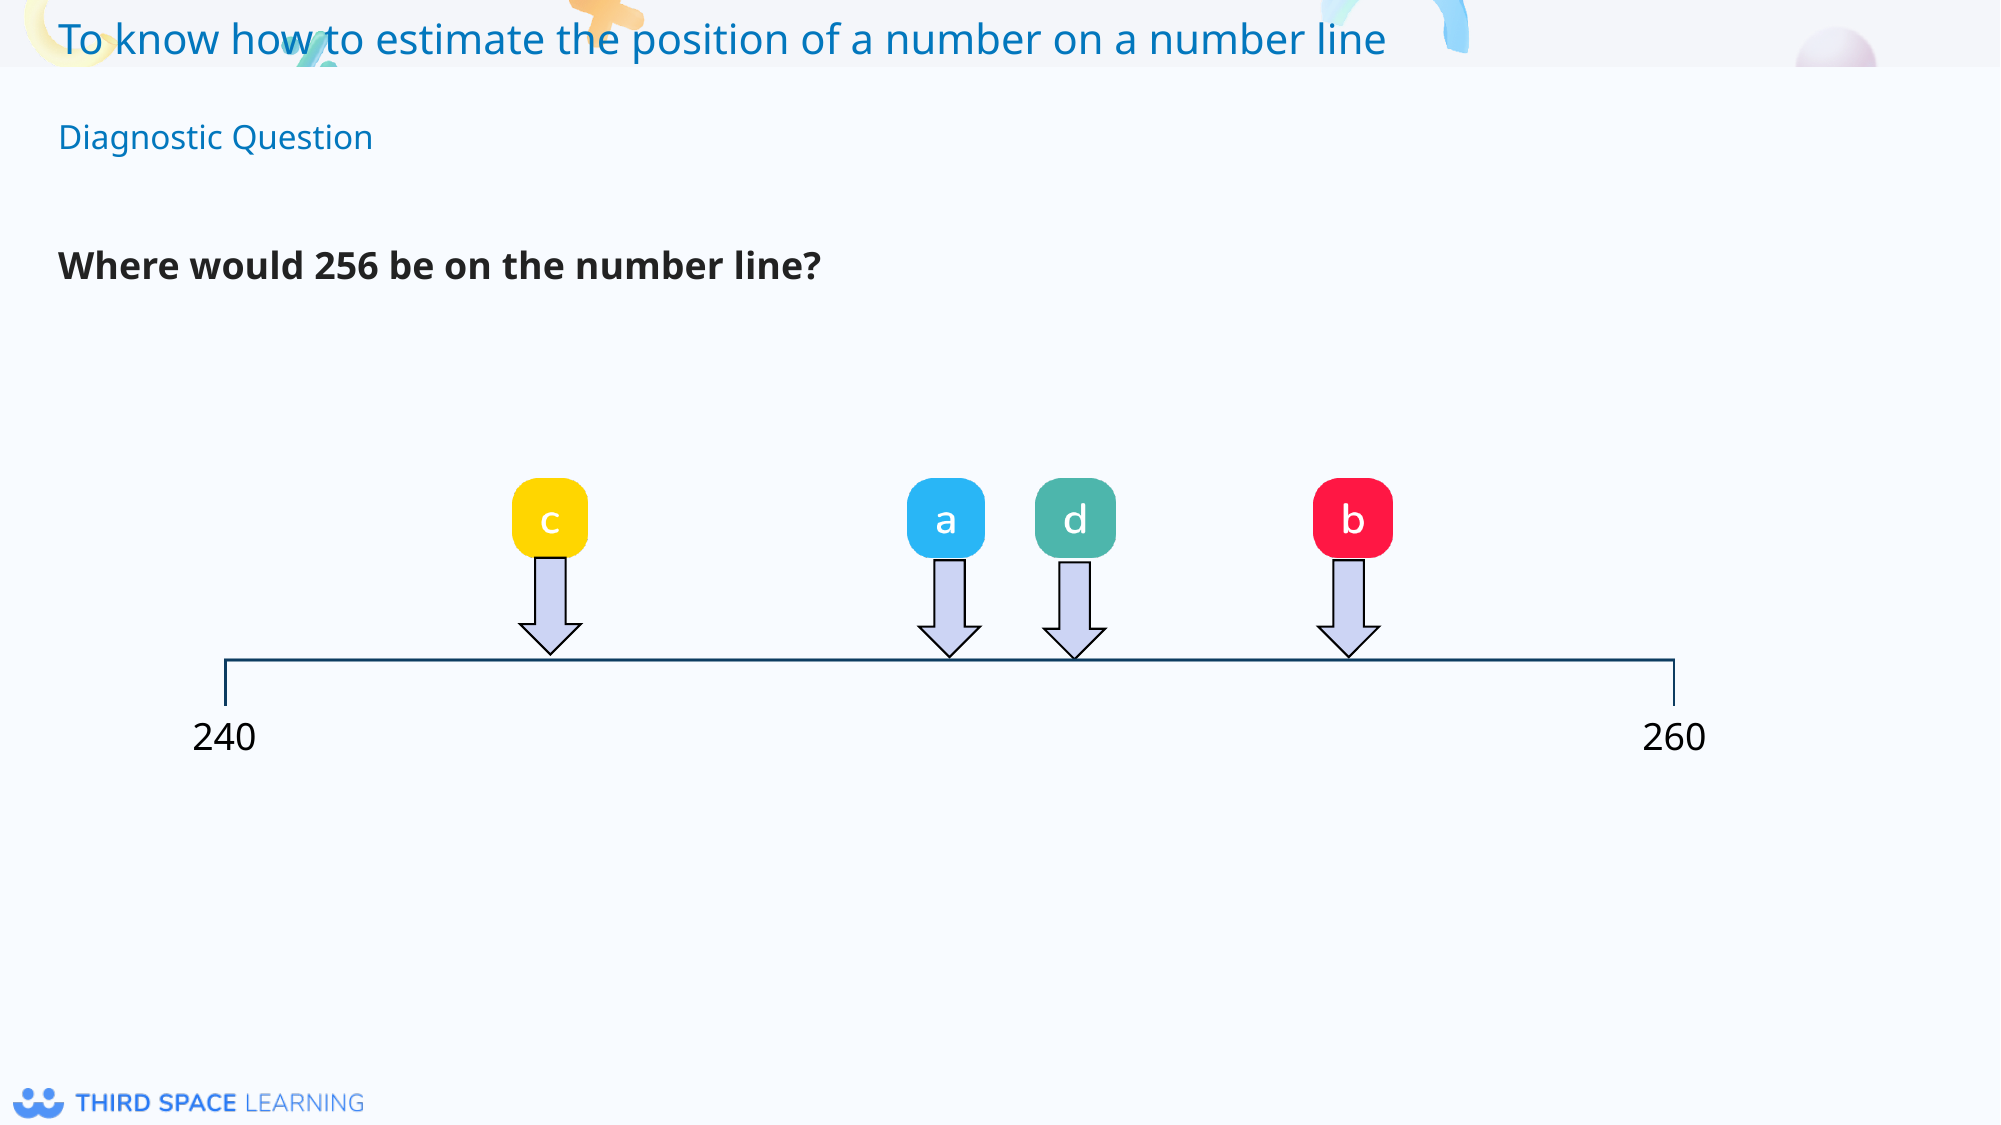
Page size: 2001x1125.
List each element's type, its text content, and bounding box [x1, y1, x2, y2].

text_box [519, 566, 581, 655]
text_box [166, 656, 1733, 774]
text_box [1318, 566, 1380, 656]
text_box [1044, 566, 1106, 656]
picture [13, 1088, 365, 1119]
picture [512, 478, 589, 558]
picture [0, 0, 2000, 67]
text_box [919, 566, 981, 656]
list Where would 256 be on the number line? [43, 212, 1969, 495]
picture [1313, 478, 1394, 558]
picture [907, 478, 986, 558]
picture [1035, 478, 1116, 558]
